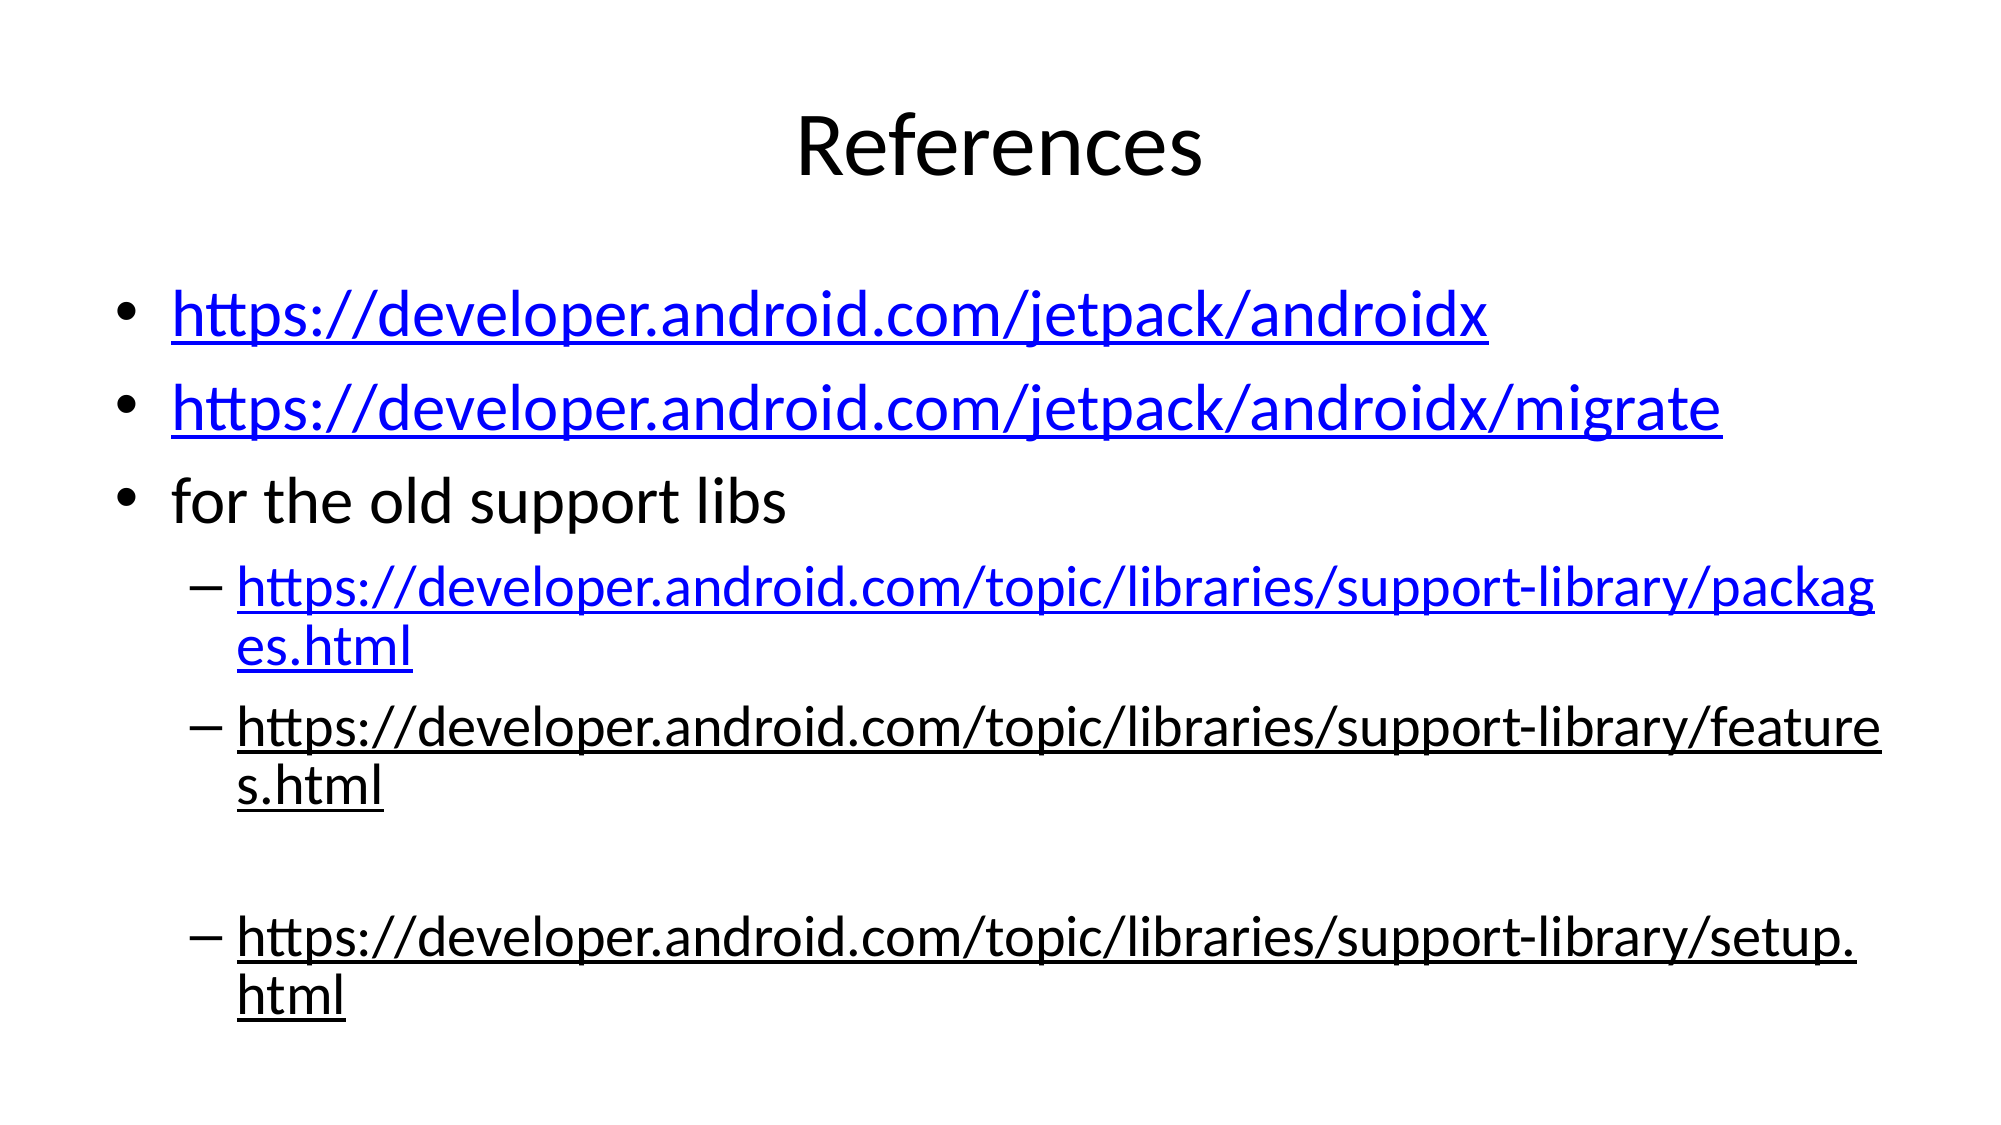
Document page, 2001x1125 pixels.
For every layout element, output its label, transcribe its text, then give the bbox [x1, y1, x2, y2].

title References [99, 45, 1900, 233]
list https://developer.android.com/jetpack/androidx https://developer.android.com/jetpack/androidx/migrate for the old support libs https://developer.android.com/topic/libraries/support-library/packages.html https://developer.android.com/topic/libraries/support-library/features.html https://developer.android.com/topic/libraries/support-library/setup.html [99, 262, 1900, 1005]
